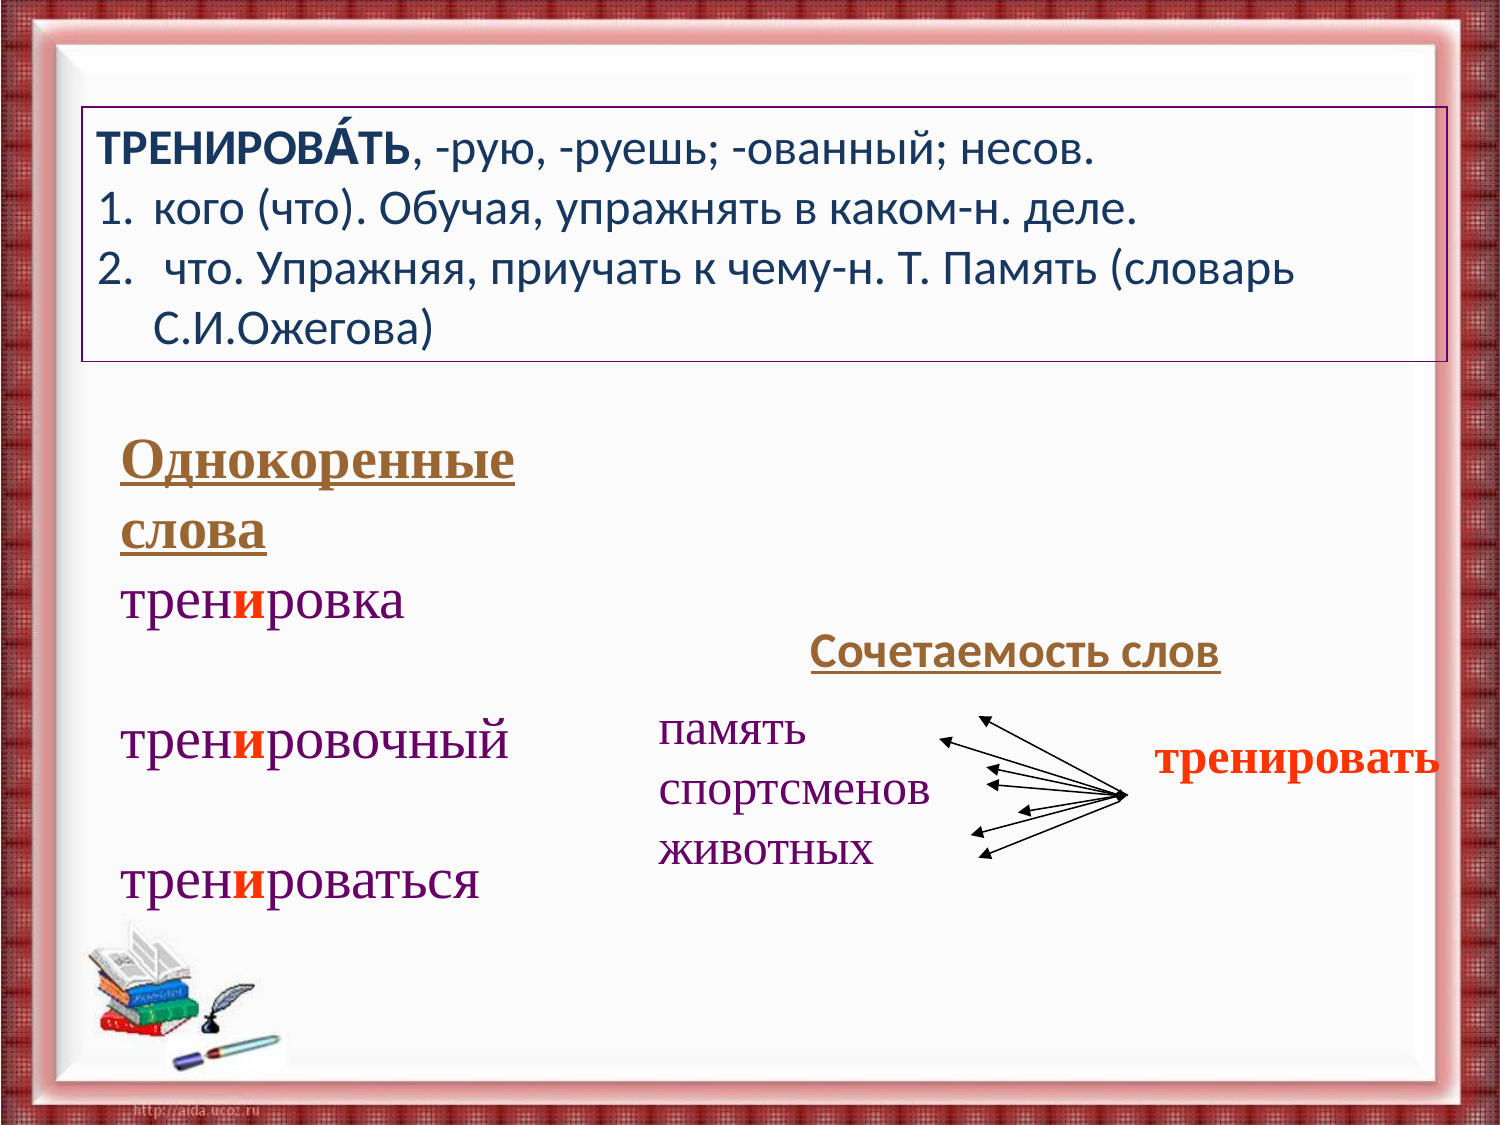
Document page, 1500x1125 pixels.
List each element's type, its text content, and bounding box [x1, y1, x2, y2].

text_box тренировать [1139, 716, 1465, 791]
picture [0, 0, 1500, 1125]
text_box ТРЕНИРОВА́ТЬ, -рую, -руешь; -ованный; несов. кого (что). Обучая, упражнять в каком-н. деле. что. Упражняя, приучать к чему-н. Т. Память (словарь С.И.Ожегова) [82, 106, 1447, 362]
text_box Сочетаемость слов [714, 610, 1317, 785]
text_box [938, 715, 1129, 859]
text_box память спортсменов животных [643, 687, 1034, 882]
text_box Однокоренные слова тренировка тренировочный тренироваться [105, 413, 539, 988]
